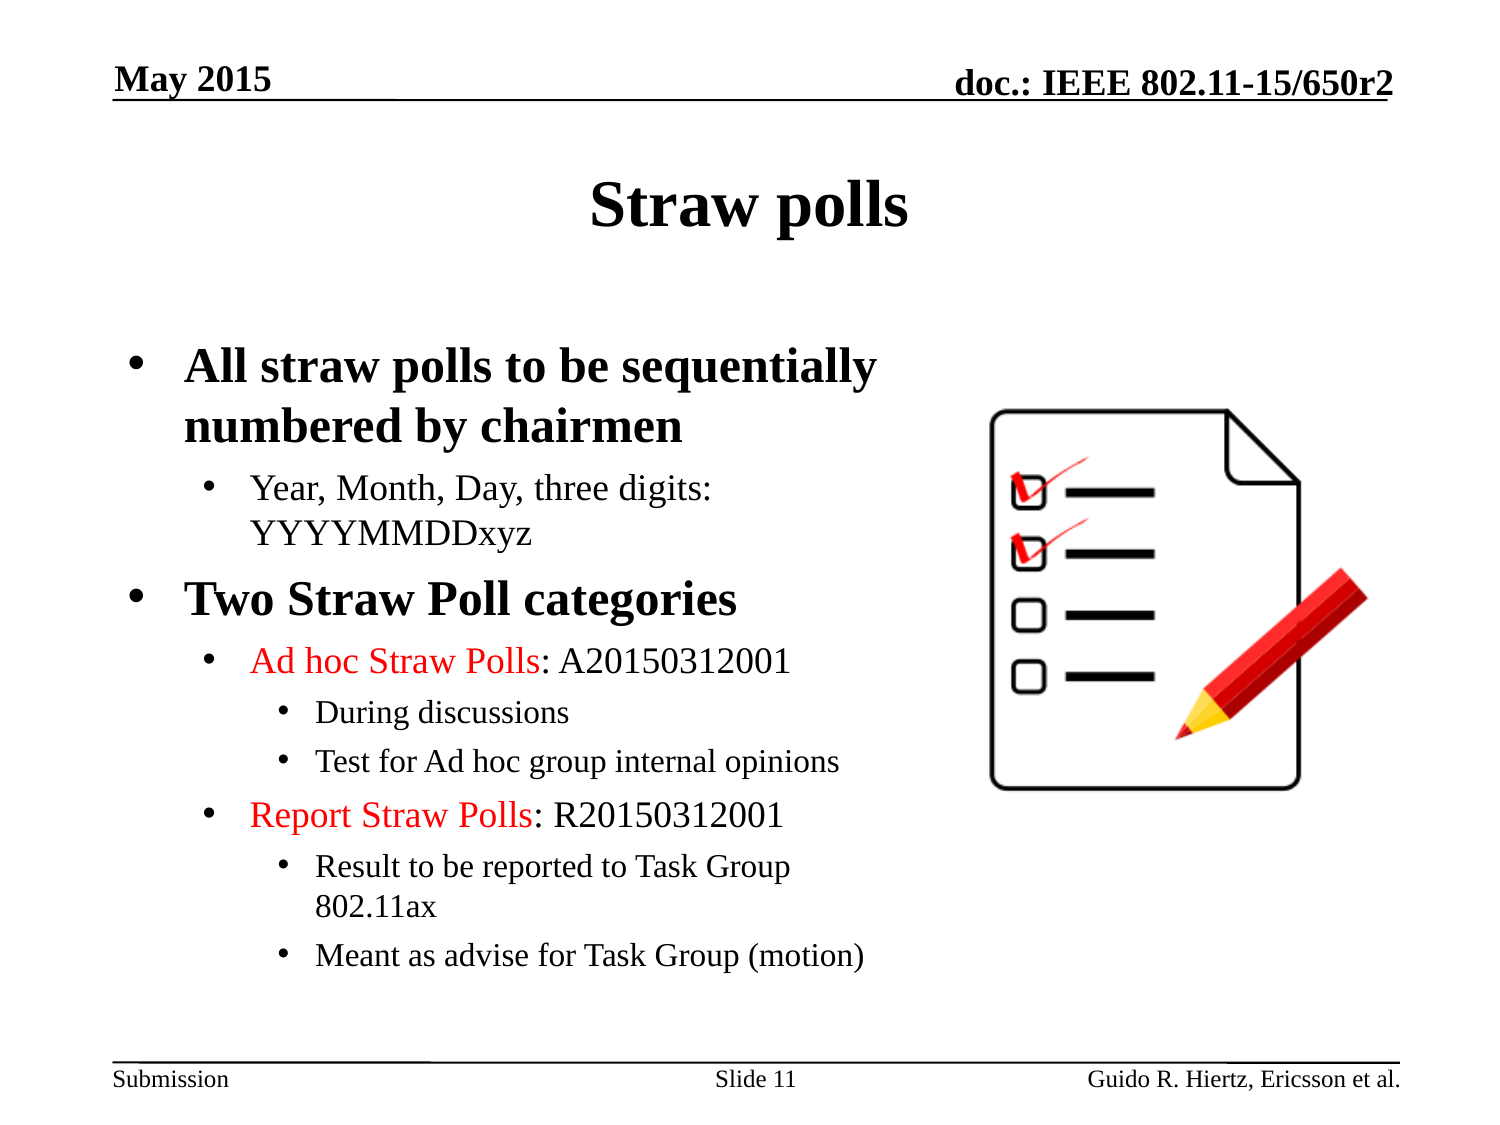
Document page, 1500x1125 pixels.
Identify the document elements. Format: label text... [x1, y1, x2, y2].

title Straw polls [112, 112, 1388, 288]
list All straw polls to be sequentially numbered by chairmen Year, Month, Day, three digits: YYYYMMDDxyz Two Straw Poll categories Ad hoc Straw Polls: A20150312001 During discussions Test for Ad hoc group internal opinions Report Straw Polls: R20150312001 Result to be reported to Task Group 802.11ax Meant as advise for Task Group (motion) [112, 324, 904, 1000]
slide_number Slide 11 [712, 1061, 800, 1123]
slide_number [114, 54, 423, 100]
picture [974, 387, 1389, 813]
footer Guido R. Hiertz, Ericsson et al. [878, 1061, 1402, 1093]
